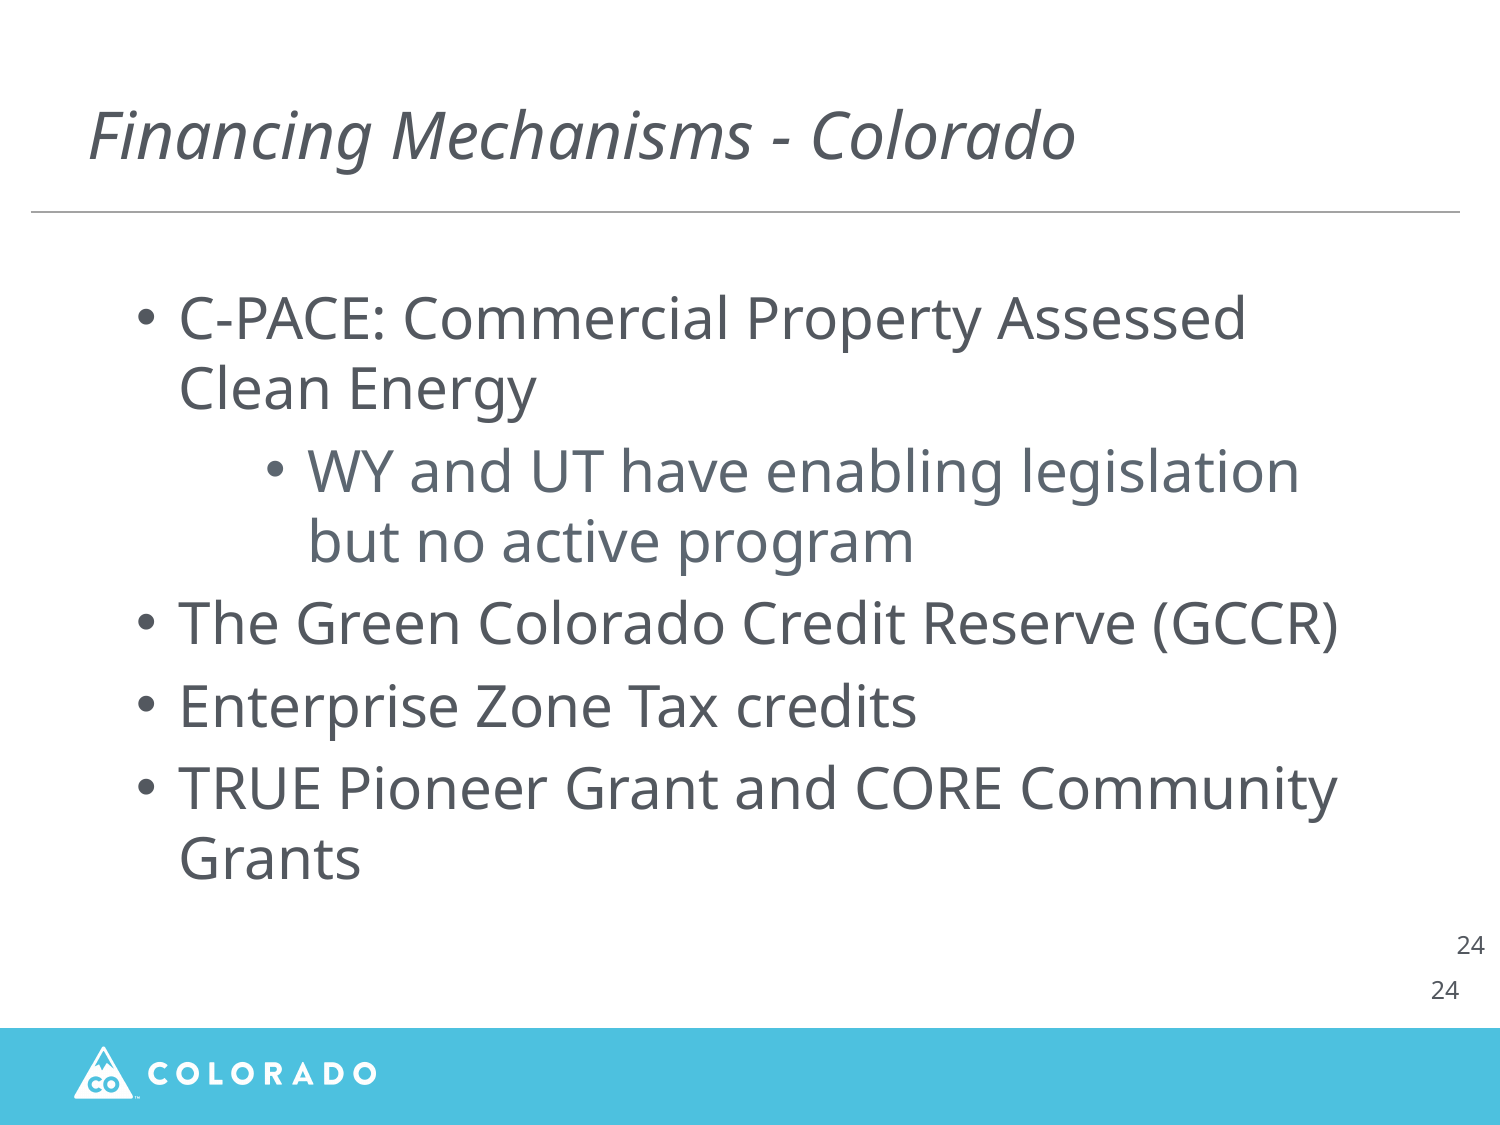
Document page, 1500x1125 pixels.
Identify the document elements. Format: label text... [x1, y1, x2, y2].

slide_number 24 [1162, 922, 1500, 968]
picture [58, 1030, 392, 1115]
title Financing Mechanisms - Colorado [73, 61, 1339, 206]
slide_number 24 [1136, 966, 1475, 1012]
list C-PACE: Commercial Property Assessed Clean Energy WY and UT have enabling legislation but no active program The Green Colorado Credit Reserve (GCCR) Enterprise Zone Tax credits TRUE Pioneer Grant and CORE Community Grants [122, 274, 1411, 930]
